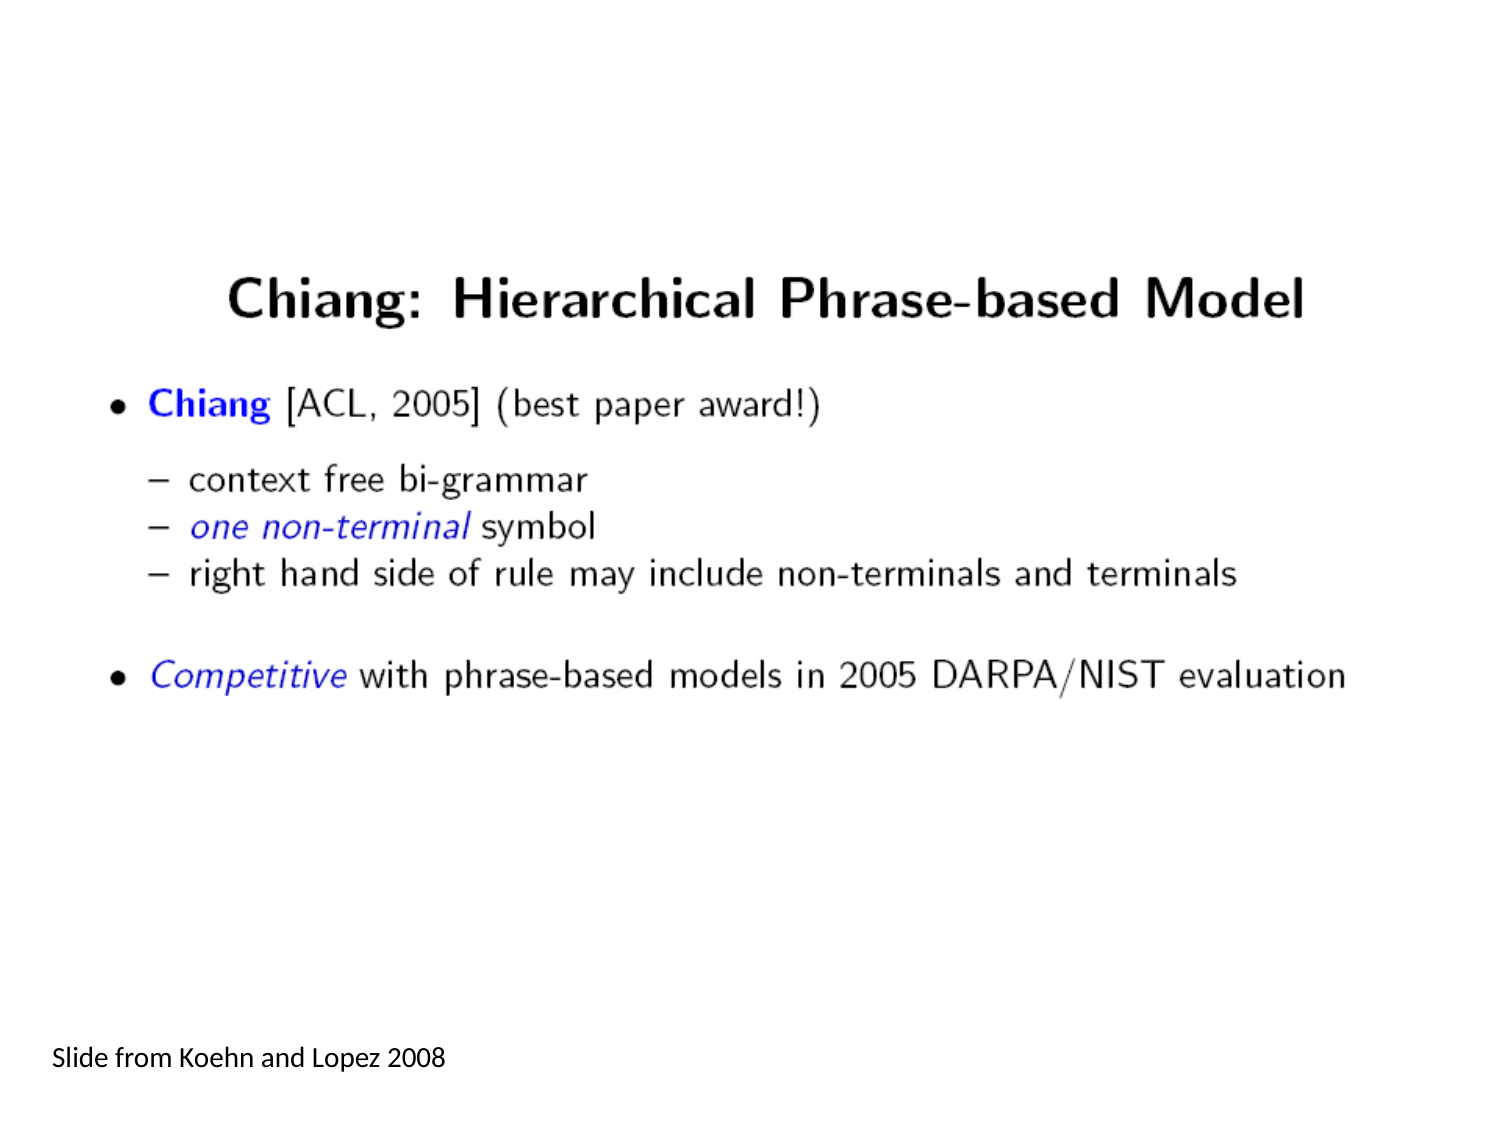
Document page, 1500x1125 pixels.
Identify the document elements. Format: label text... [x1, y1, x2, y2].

text_box Slide from Koehn and Lopez 2008 [37, 1031, 462, 1081]
picture [70, 257, 1460, 729]
